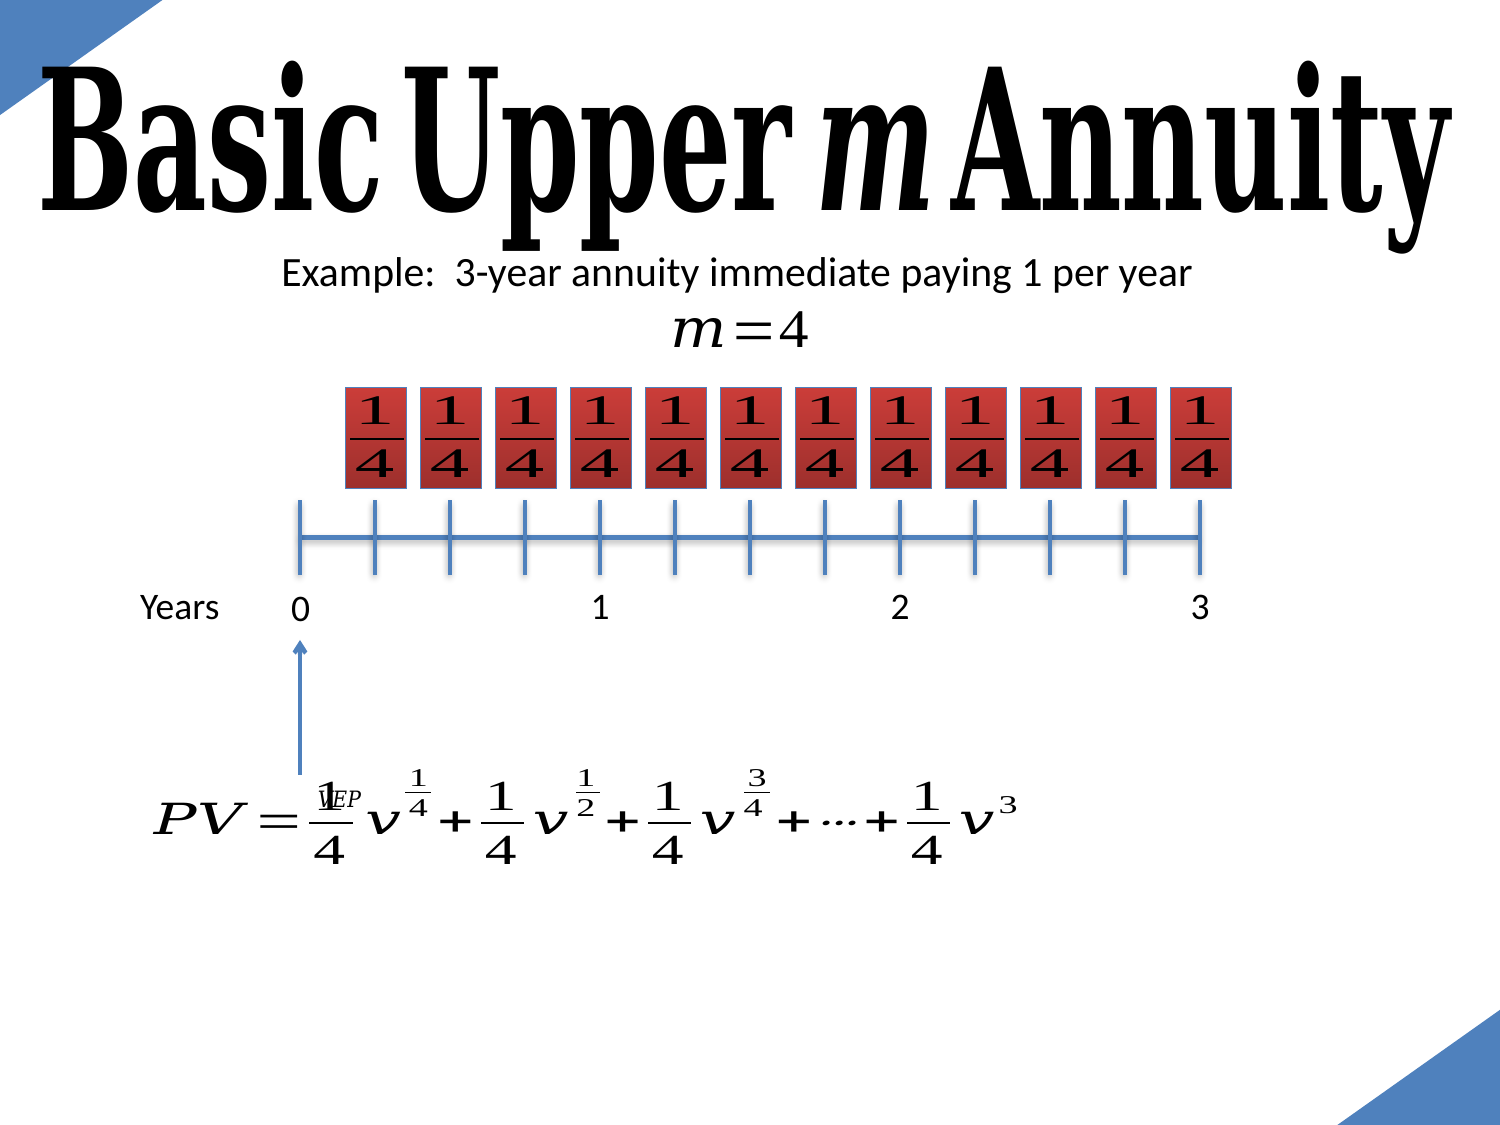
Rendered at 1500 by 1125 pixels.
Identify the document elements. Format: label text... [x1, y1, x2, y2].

text_box Years [125, 574, 235, 635]
text_box 3 [1175, 574, 1225, 635]
text_box 2 [875, 574, 925, 635]
text_box Example: 3-year annuity immediate paying 1 per year [266, 237, 1209, 303]
text_box 1 [575, 574, 625, 635]
text_box 0 [276, 576, 325, 637]
